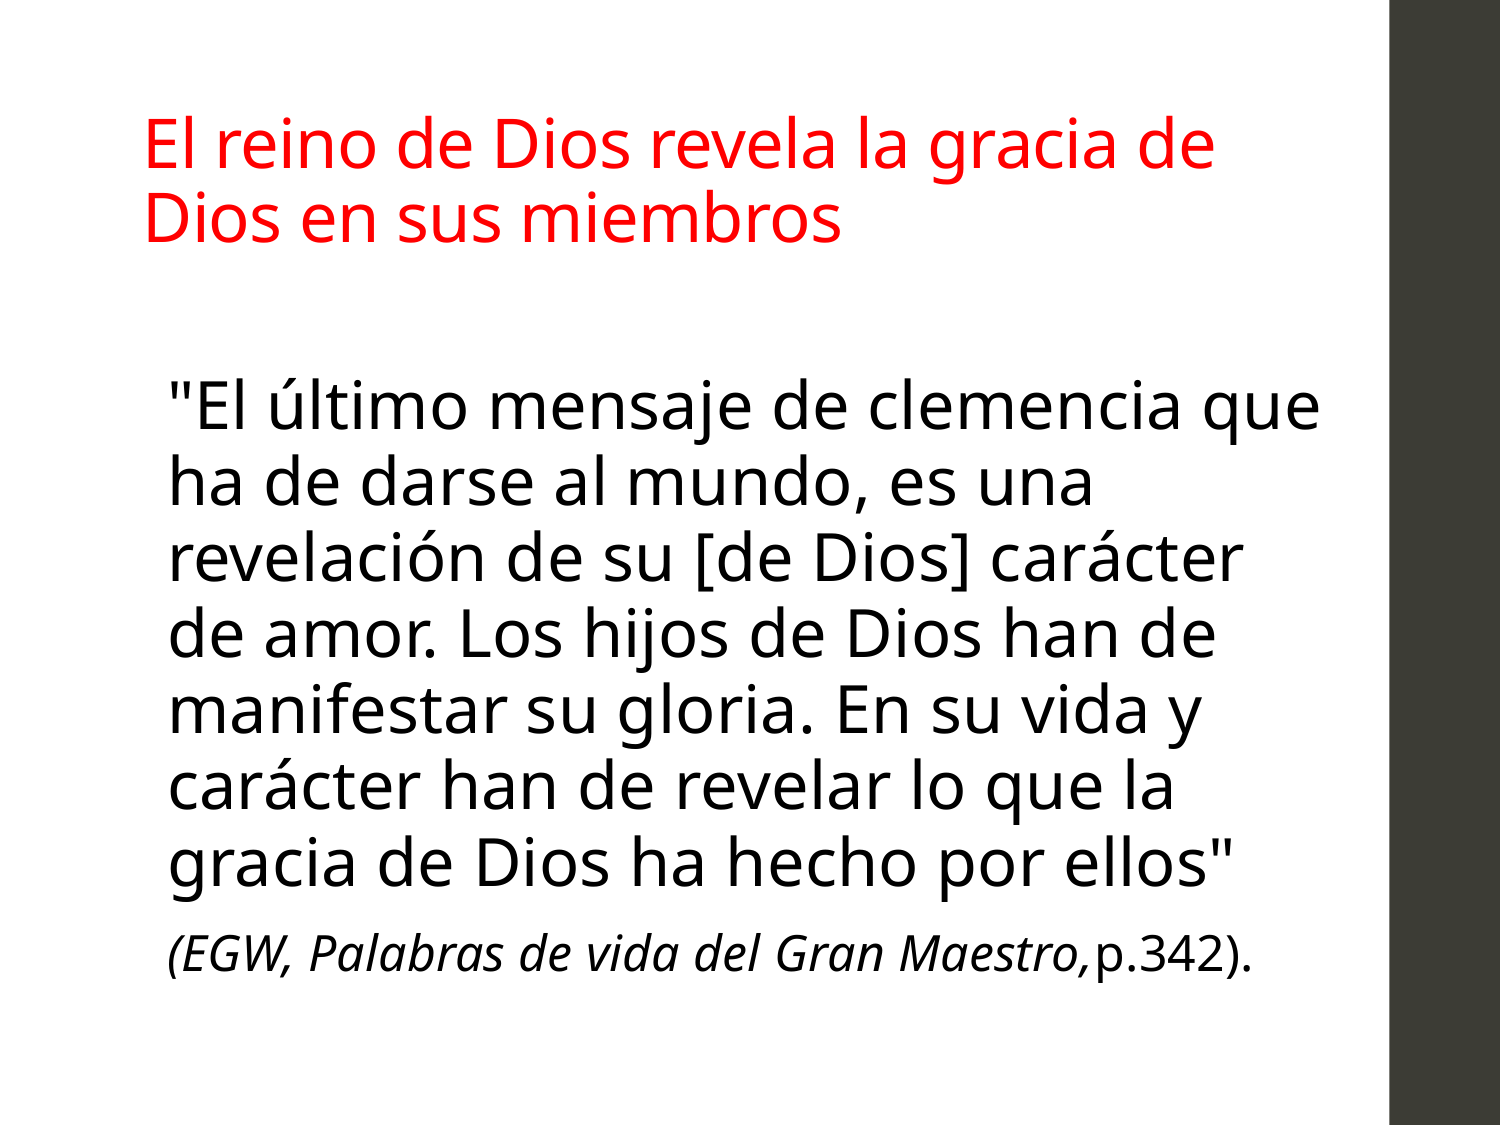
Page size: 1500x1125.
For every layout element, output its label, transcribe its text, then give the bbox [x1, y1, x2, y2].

title El reino de Dios revela la gracia de Dios en sus miembros [127, 47, 1321, 266]
list "El último mensaje de clemencia que ha de darse al mundo, es una revelación de su [de Dios] carácter de amor. Los hijos de Dios han de manifestar su gloria. En su vida y carácter han de revelar lo que la gracia de Dios ha hecho por ellos" (EGW, Palabras de vida del Gran Maestro,p.342). [152, 361, 1345, 1075]
